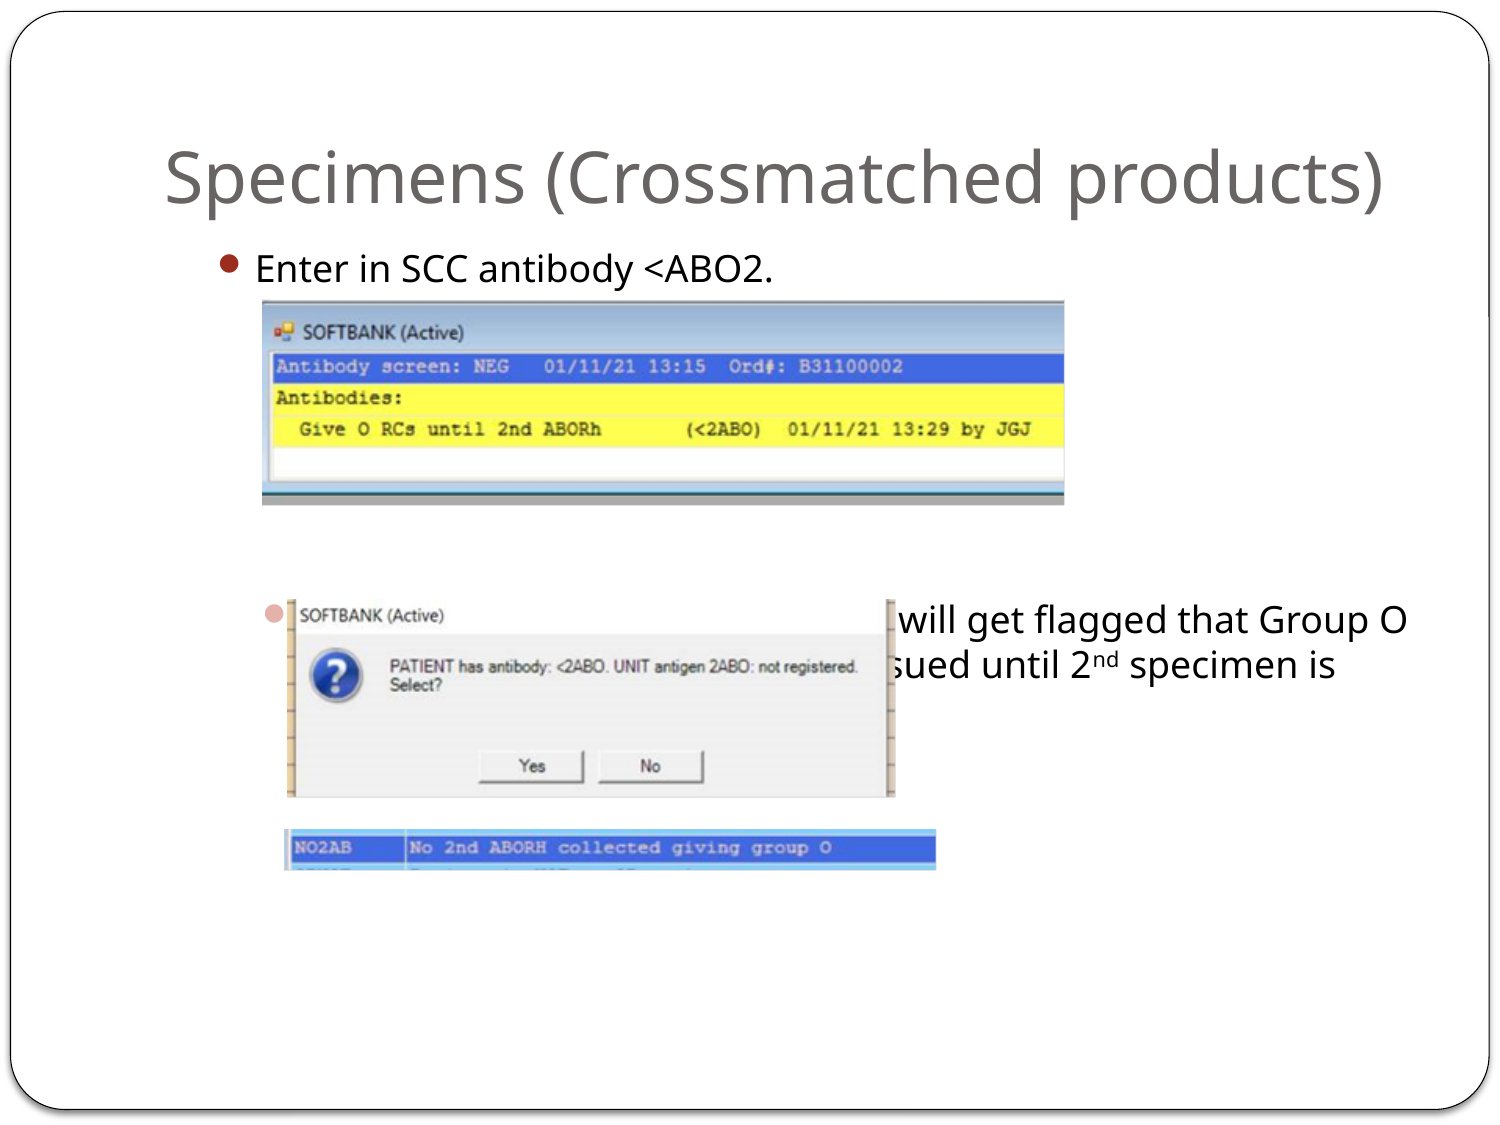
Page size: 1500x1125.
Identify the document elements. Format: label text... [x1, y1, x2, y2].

picture [284, 829, 938, 872]
picture [262, 299, 1066, 507]
picture [287, 599, 897, 799]
list Enter in SCC antibody <ABO2. When selecting and issuing units, will get flagged that Group O red cells, whole blood MUST be issued until 2nd specimen is received and tested. [150, 237, 1425, 988]
title Specimens (Crossmatched products) [150, 45, 1425, 233]
